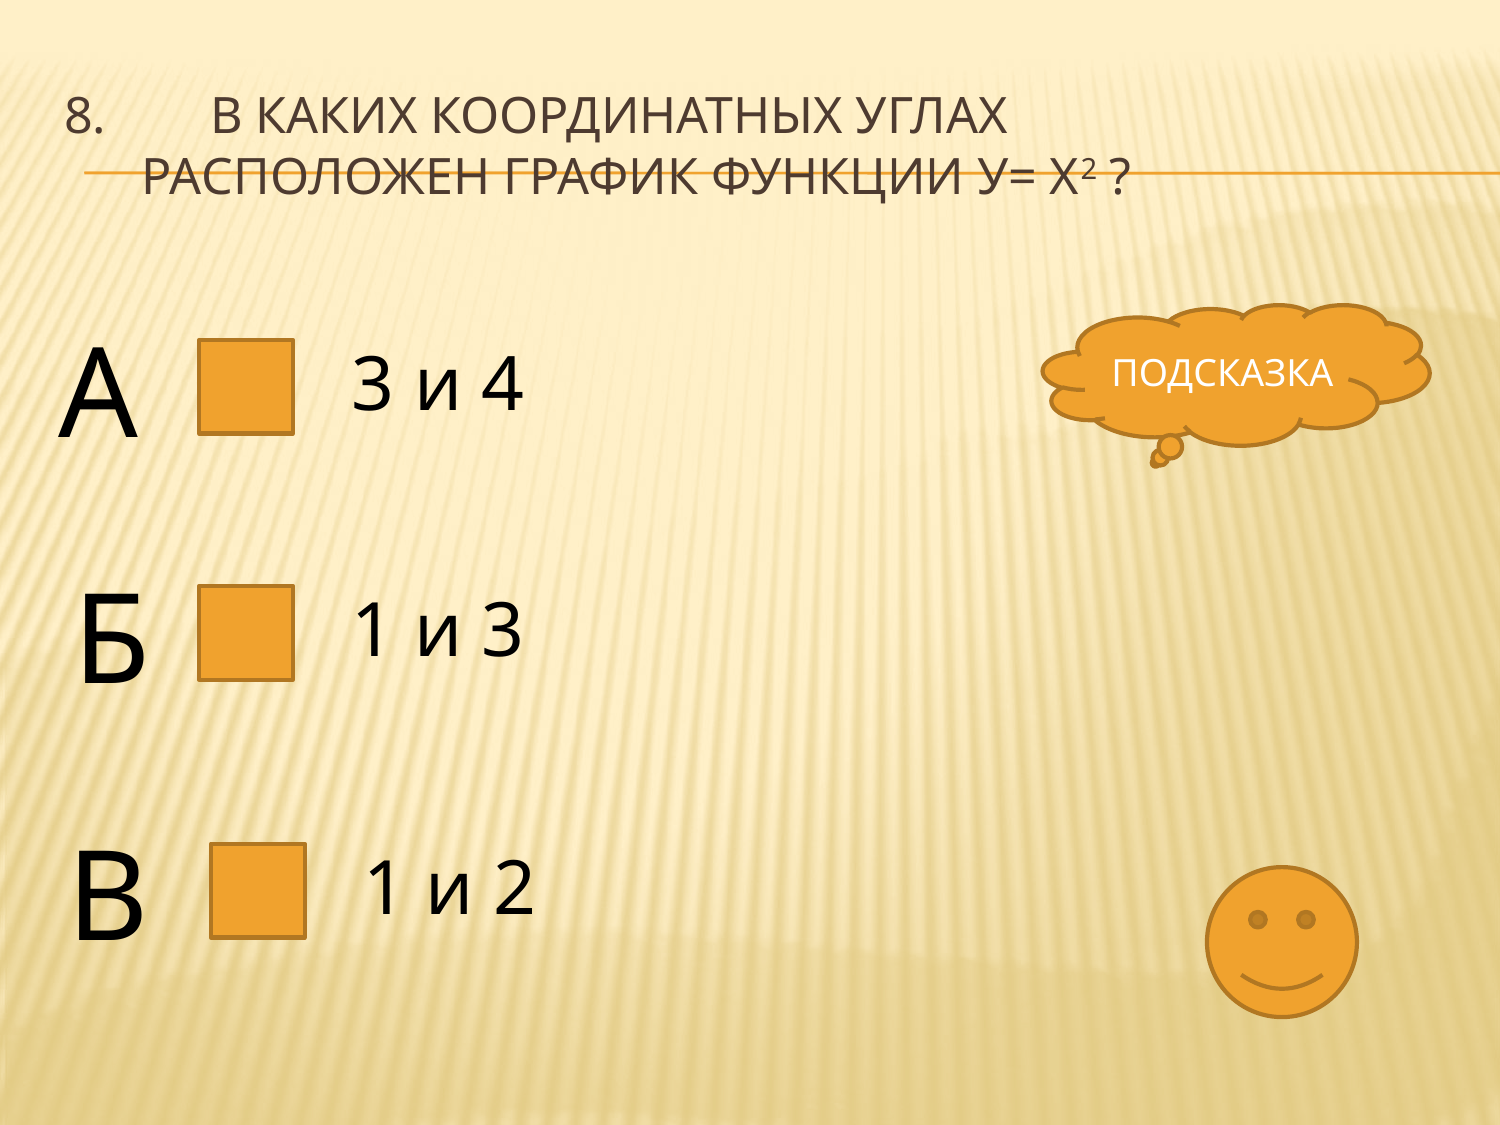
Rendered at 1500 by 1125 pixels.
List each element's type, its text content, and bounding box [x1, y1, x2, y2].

text_box 1 и 2 [348, 831, 552, 937]
text_box [209, 842, 307, 940]
text_box ПОДСКАЗКА [1040, 303, 1432, 469]
text_box [1204, 865, 1360, 1020]
text_box 1 и 3 [337, 574, 540, 679]
text_box [197, 338, 295, 436]
text_box 3 и 4 [337, 328, 540, 433]
text_box Б [58, 550, 157, 716]
text_box В [52, 808, 164, 974]
text_box А [43, 304, 154, 470]
title 8. В каких координатных углах расположен график функции у= х2 ? [49, 75, 1475, 213]
text_box [197, 584, 295, 682]
